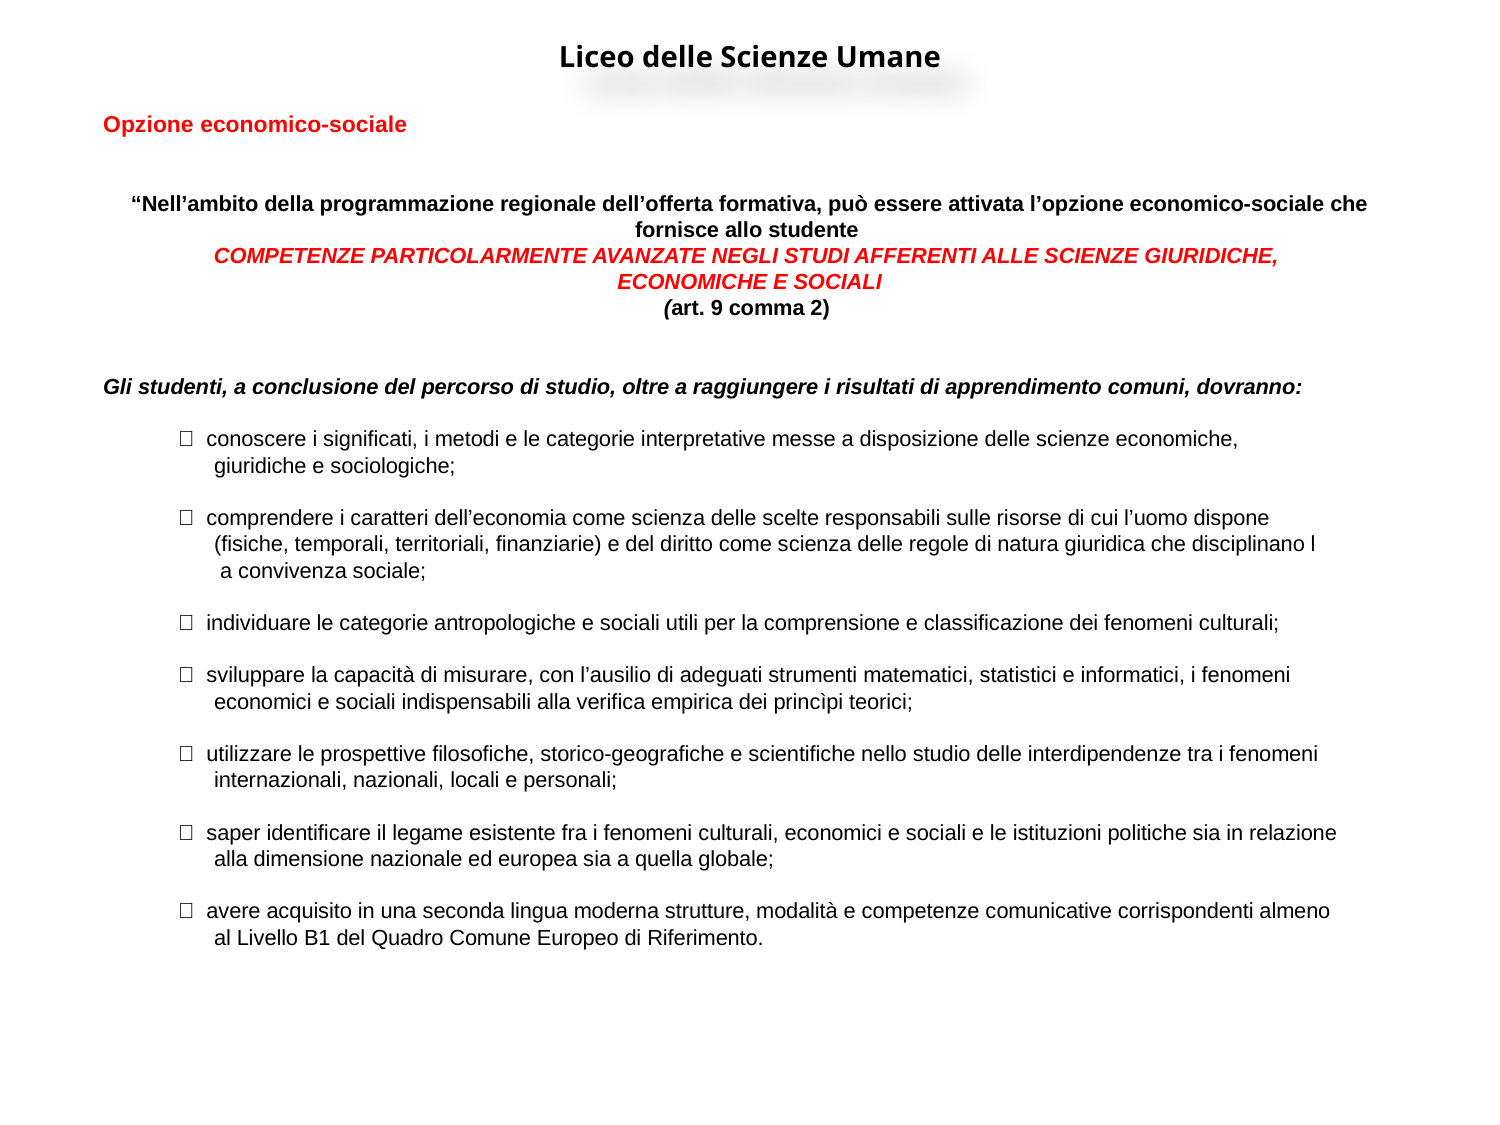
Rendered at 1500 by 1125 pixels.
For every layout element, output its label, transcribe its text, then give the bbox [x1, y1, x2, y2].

text_box Liceo delle Scienze Umane [490, 30, 1010, 81]
text_box Opzione economico-sociale “Nell’ambito della programmazione regionale dell’offerta formativa, può essere attivata l’opzione economico-sociale che fornisce allo studente COMPETENZE PARTICOLARMENTE AVANZATE NEGLI STUDI AFFERENTI ALLE SCIENZE GIURIDICHE, ECONOMICHE E SOCIALI (art. 9 comma 2) Gli studenti, a conclusione del percorso di studio, oltre a raggiungere i risultati di apprendimento comuni, dovranno:  conoscere i significati, i metodi e le categorie interpretative messe a disposizione delle scienze economiche, giuridiche e sociologiche;  comprendere i caratteri dell’economia come scienza delle scelte responsabili sulle risorse di cui l’uomo dispone (fisiche, temporali, territoriali, finanziarie) e del diritto come scienza delle regole di natura giuridica che disciplinano l a convivenza sociale;  individuare le categorie antropologiche e sociali utili per la comprensione e classificazione dei fenomeni culturali;  sviluppare la capacità di misurare, con l’ausilio di adeguati strumenti matematici, statistici e informatici, i fenomeni economici e sociali indispensabili alla verifica empirica dei princìpi teorici;  utilizzare le prospettive filosofiche, storico-geografiche e scientifiche nello studio delle interdipendenze tra i fenomeni internazionali, nazionali, locali e personali;  saper identificare il legame esistente fra i fenomeni culturali, economici e sociali e le istituzioni politiche sia in relazione alla dimensione nazionale ed europea sia a quella globale;  avere acquisito in una seconda lingua moderna strutture, modalità e competenze comunicative corrispondenti almeno al Livello B1 del Quadro Comune Europeo di Riferimento. [88, 101, 1412, 984]
